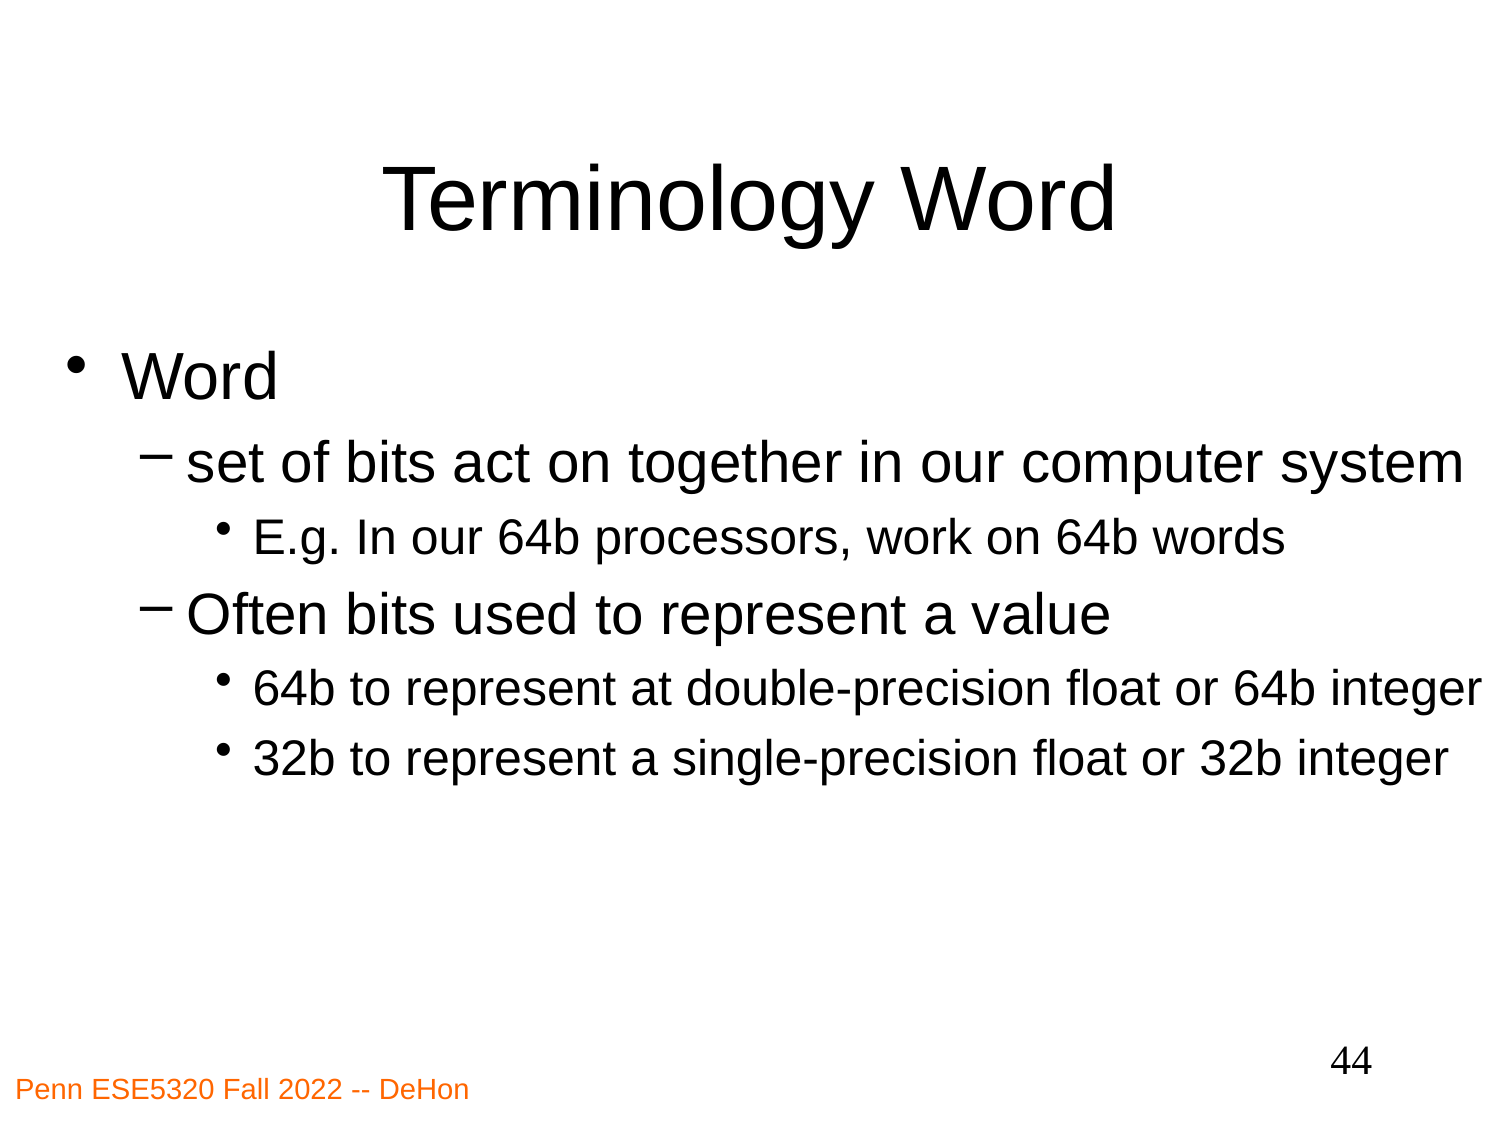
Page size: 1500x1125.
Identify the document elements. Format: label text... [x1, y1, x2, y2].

slide_number Penn ESE5320 Fall 2022 -- DeHon [0, 1062, 688, 1125]
slide_number 44 [1074, 1024, 1388, 1101]
title Terminology Word [112, 99, 1388, 288]
list Word set of bits act on together in our computer system E.g. In our 64b processors, work on 64b words Often bits used to represent a value 64b to represent at double-precision float or 64b integer 32b to represent a single-precision float or 32b integer [49, 324, 1500, 1001]
